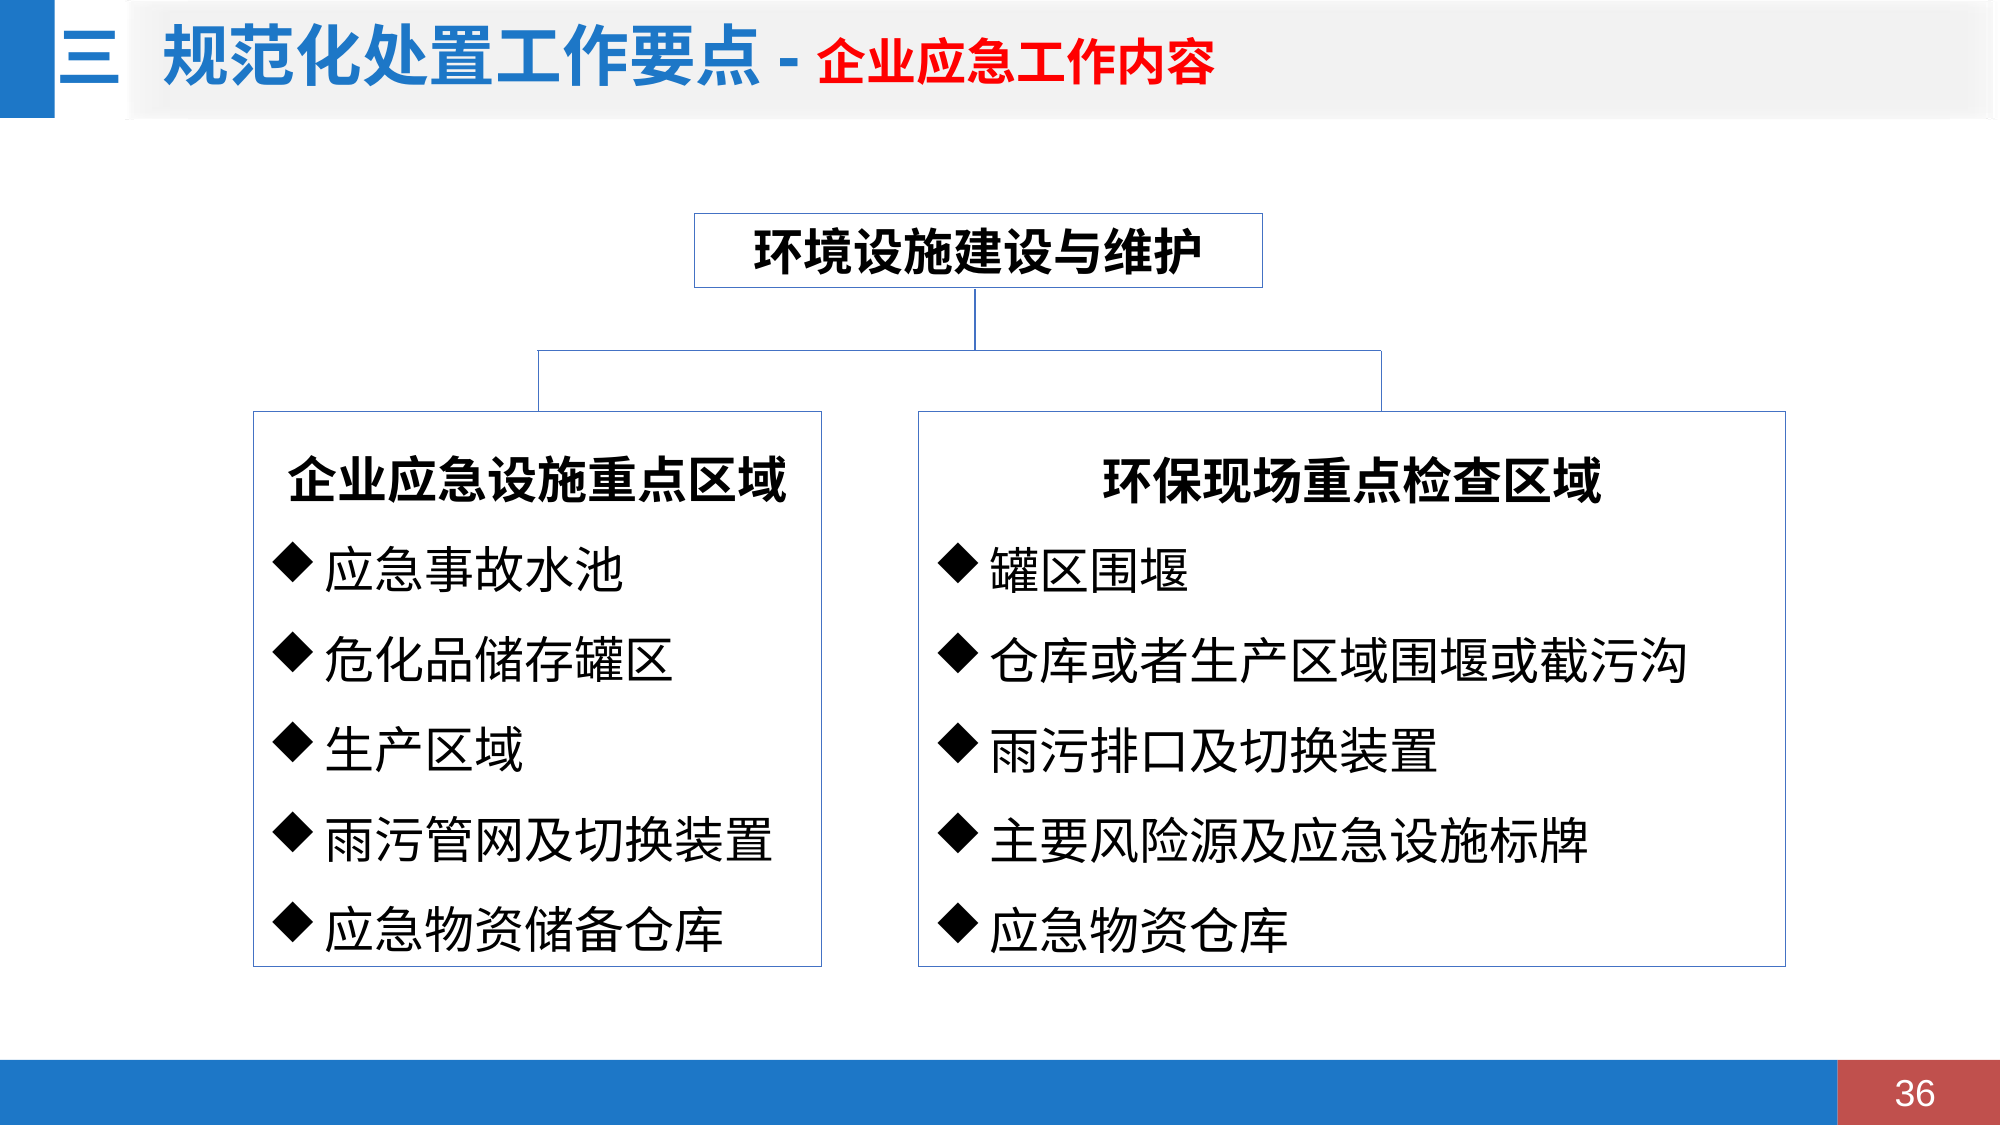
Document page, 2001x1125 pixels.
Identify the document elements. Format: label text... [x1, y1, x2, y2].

text_box 规范化处置工作要点-企业应急工作内容 [159, 20, 1238, 95]
text_box 环保现场重点检查区域 罐区围堰 仓库或者生产区域围堰或截污沟 雨污排口及切换装置 主要风险源及应急设施标牌 应急物资仓库 [918, 411, 1786, 967]
text_box [0, 0, 55, 118]
text_box [1837, 1059, 2000, 1125]
text_box 36= [1892, 1070, 1939, 1125]
text_box 三 [54, 21, 160, 96]
text_box 环境设施建设与维护 [694, 213, 1263, 288]
text_box [125, 0, 1998, 120]
text_box 企业应急设施重点区域 应急事故水池 危化品储存罐区 生产区域 雨污管网及切换装置 应急物资储备仓库 [253, 411, 822, 967]
text_box [0, 1059, 1837, 1125]
